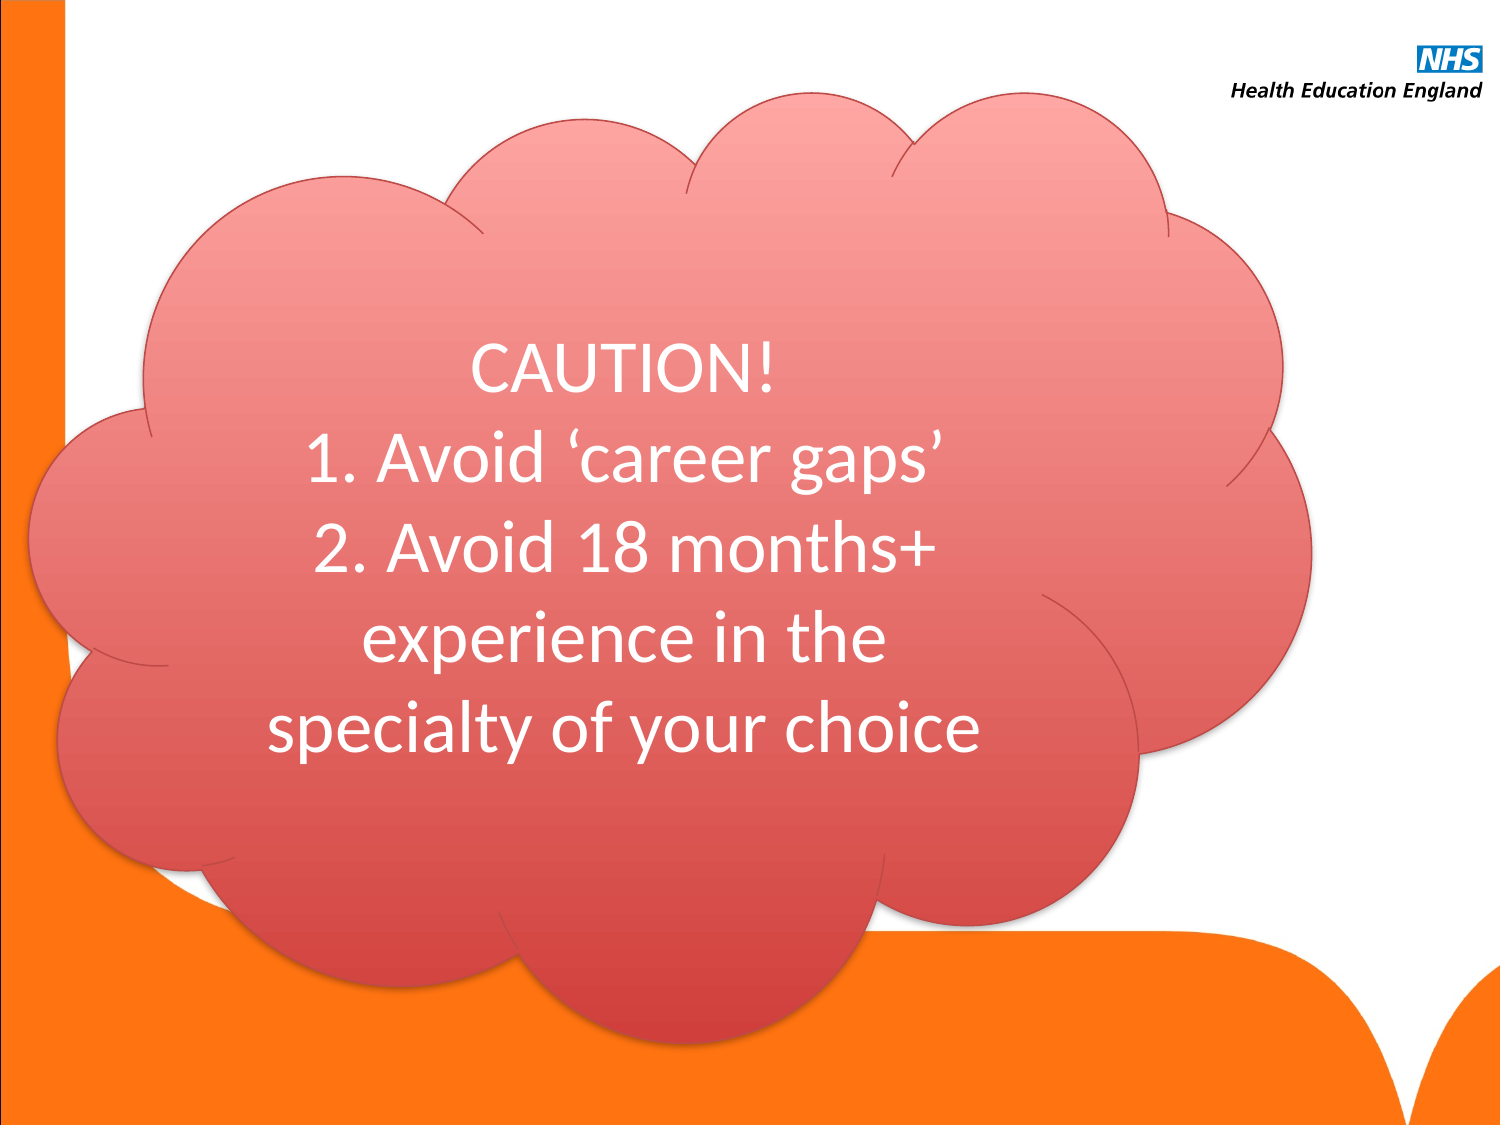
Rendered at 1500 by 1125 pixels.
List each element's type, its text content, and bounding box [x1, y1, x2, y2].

picture [0, 0, 1500, 1125]
text_box CAUTION! 1. Avoid ‘career gaps’ 2. Avoid 18 months+ experience in the specialty of your choice [27, 92, 1313, 1045]
